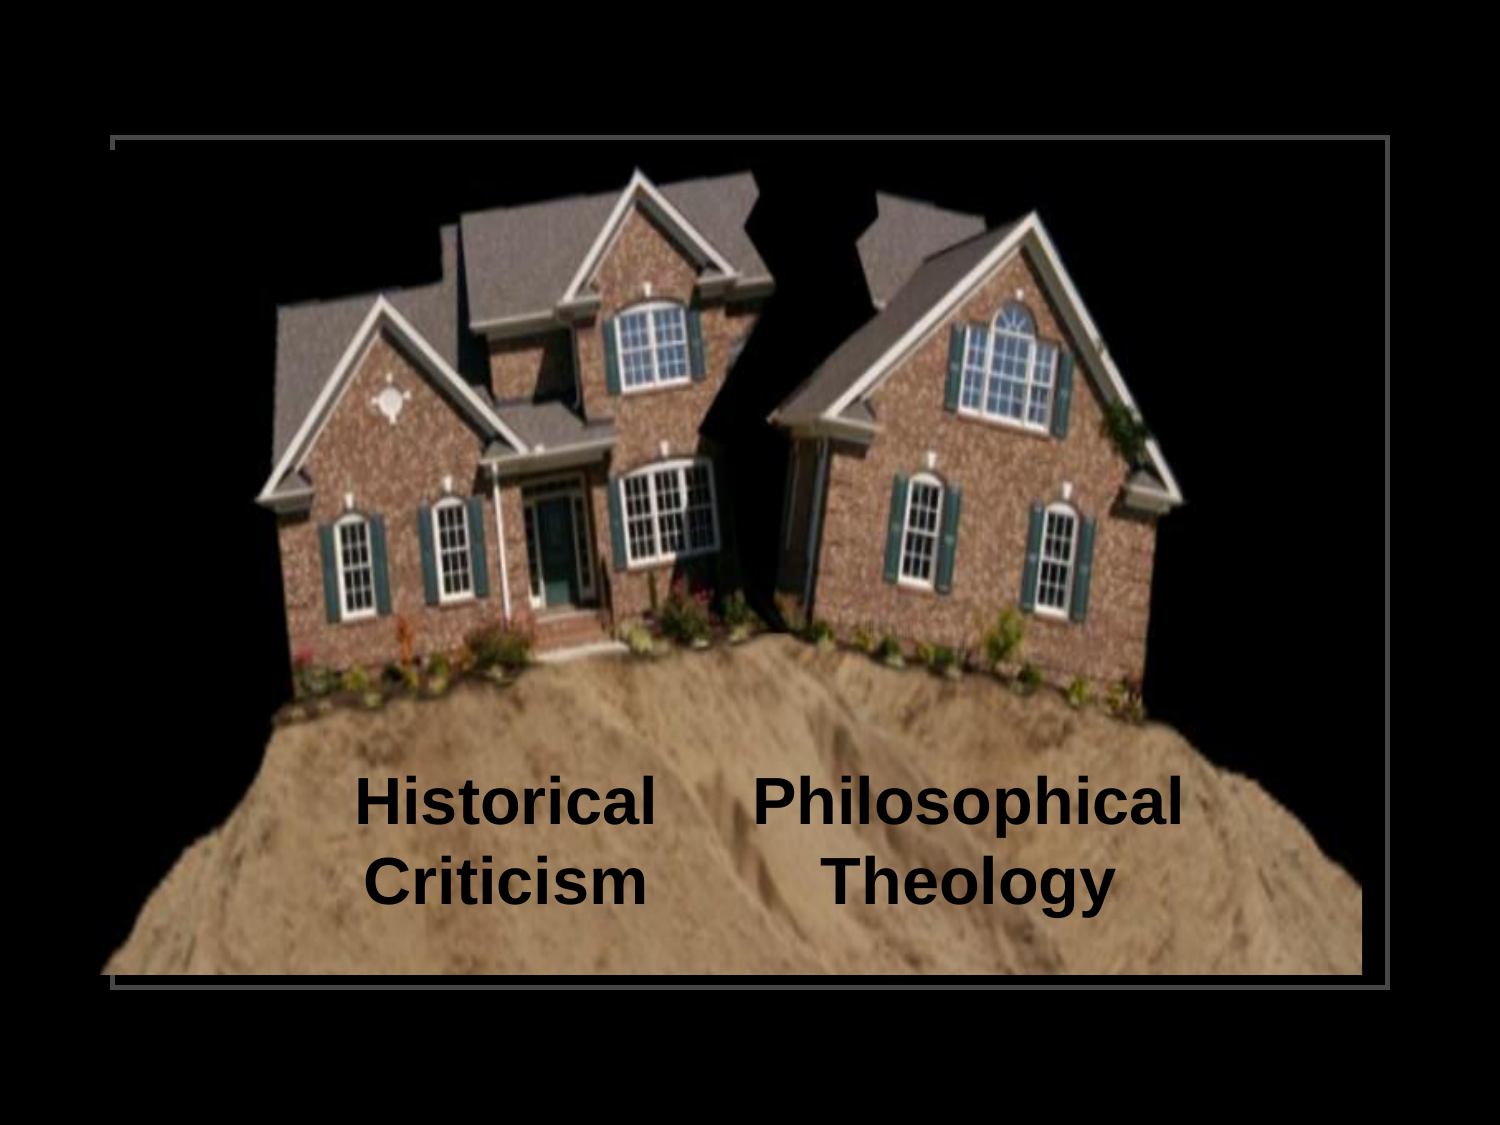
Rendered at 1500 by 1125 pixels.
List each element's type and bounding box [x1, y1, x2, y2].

picture [99, 149, 1363, 976]
